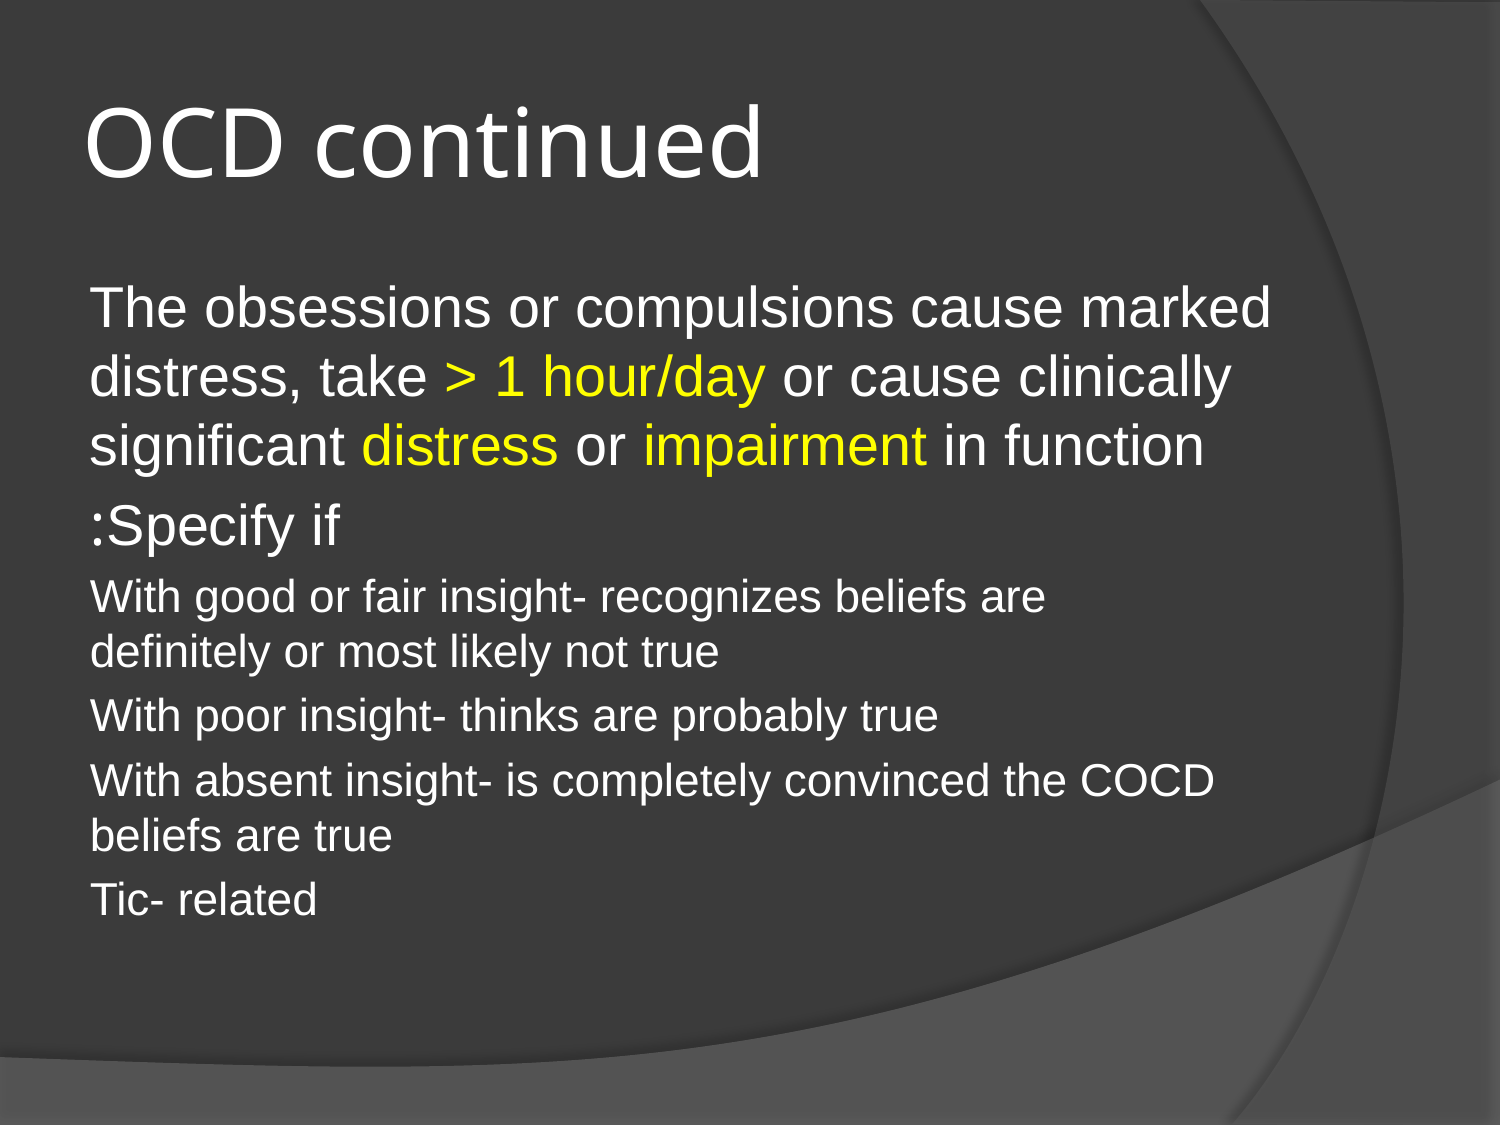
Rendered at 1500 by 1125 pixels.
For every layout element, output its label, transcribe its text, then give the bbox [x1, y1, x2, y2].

title OCD continued [75, 45, 1300, 233]
list The obsessions or compulsions cause marked distress, take > 1 hour/day or cause clinically significant distress or impairment in function Specify if: With good or fair insight- recognizes beliefs are definitely or most likely not true With poor insight- thinks are probably true With absent insight- is completely convinced the COCD beliefs are true Tic- related [75, 262, 1300, 1005]
